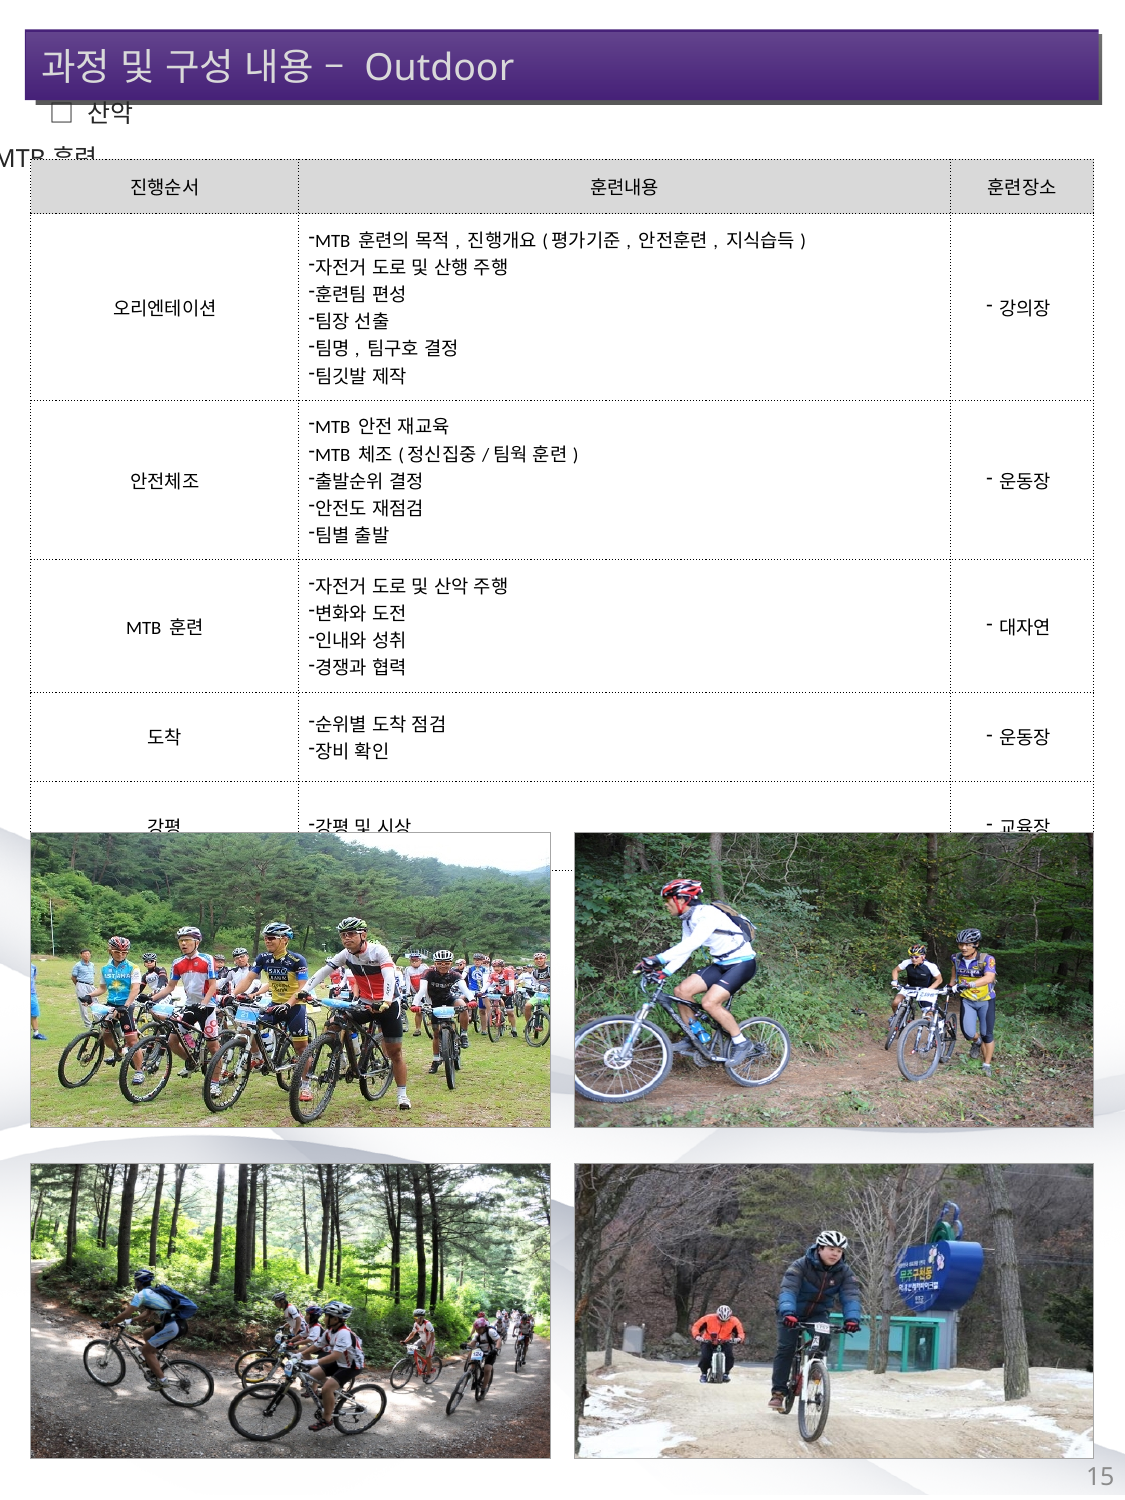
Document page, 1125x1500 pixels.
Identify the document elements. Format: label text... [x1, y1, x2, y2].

table_cell 강평 및 시상 [299, 781, 950, 871]
table_cell 오리엔테이션 [31, 214, 299, 400]
text_box □ 산악 MTB훈련 [0, 97, 211, 158]
table_cell 교육장 [950, 781, 1094, 832]
table_cell MTB 훈련의 목적, 진행개요(평가기준, 안전훈련, 지식습득) 자전거 도로 및 산행 주행 훈련팀 편성 팀장 선출 팀명, 팀구호 결정 팀깃발 제작 [299, 214, 950, 400]
picture [574, 1163, 1095, 1459]
table_cell MTB 안전 재교육 MTB 체조(정신집중/팀웍 훈련) 출발순위 결정 안전도 재점검 팀별 출발 [299, 400, 950, 560]
table_cell 운동장 [950, 692, 1094, 781]
table_cell 안전체조 [31, 400, 299, 560]
table_cell 강의장 [950, 214, 1094, 400]
table_header 진행순서 [31, 159, 299, 214]
table_cell 순위별 도착 점검 장비 확인 [299, 692, 950, 781]
picture [30, 1163, 551, 1459]
table_cell MTB 훈련 [31, 560, 299, 692]
table_cell 도착 [31, 692, 299, 781]
picture [574, 832, 1095, 1128]
picture [30, 832, 551, 1128]
table_cell 자전거 도로 및 산악 주행 변화와 도전 인내와 성취 경쟁과 협력 [299, 560, 950, 692]
table_header 훈련장소 [950, 159, 1094, 214]
table_cell 강평 [31, 781, 299, 832]
slide_number 15 [866, 1437, 1125, 1500]
table_cell 대자연 [950, 560, 1094, 692]
table_header 훈련내용 [299, 159, 950, 214]
table_cell 운동장 [950, 400, 1094, 560]
text_box 과정 및 구성 내용 – Outdoor [26, 35, 1094, 95]
